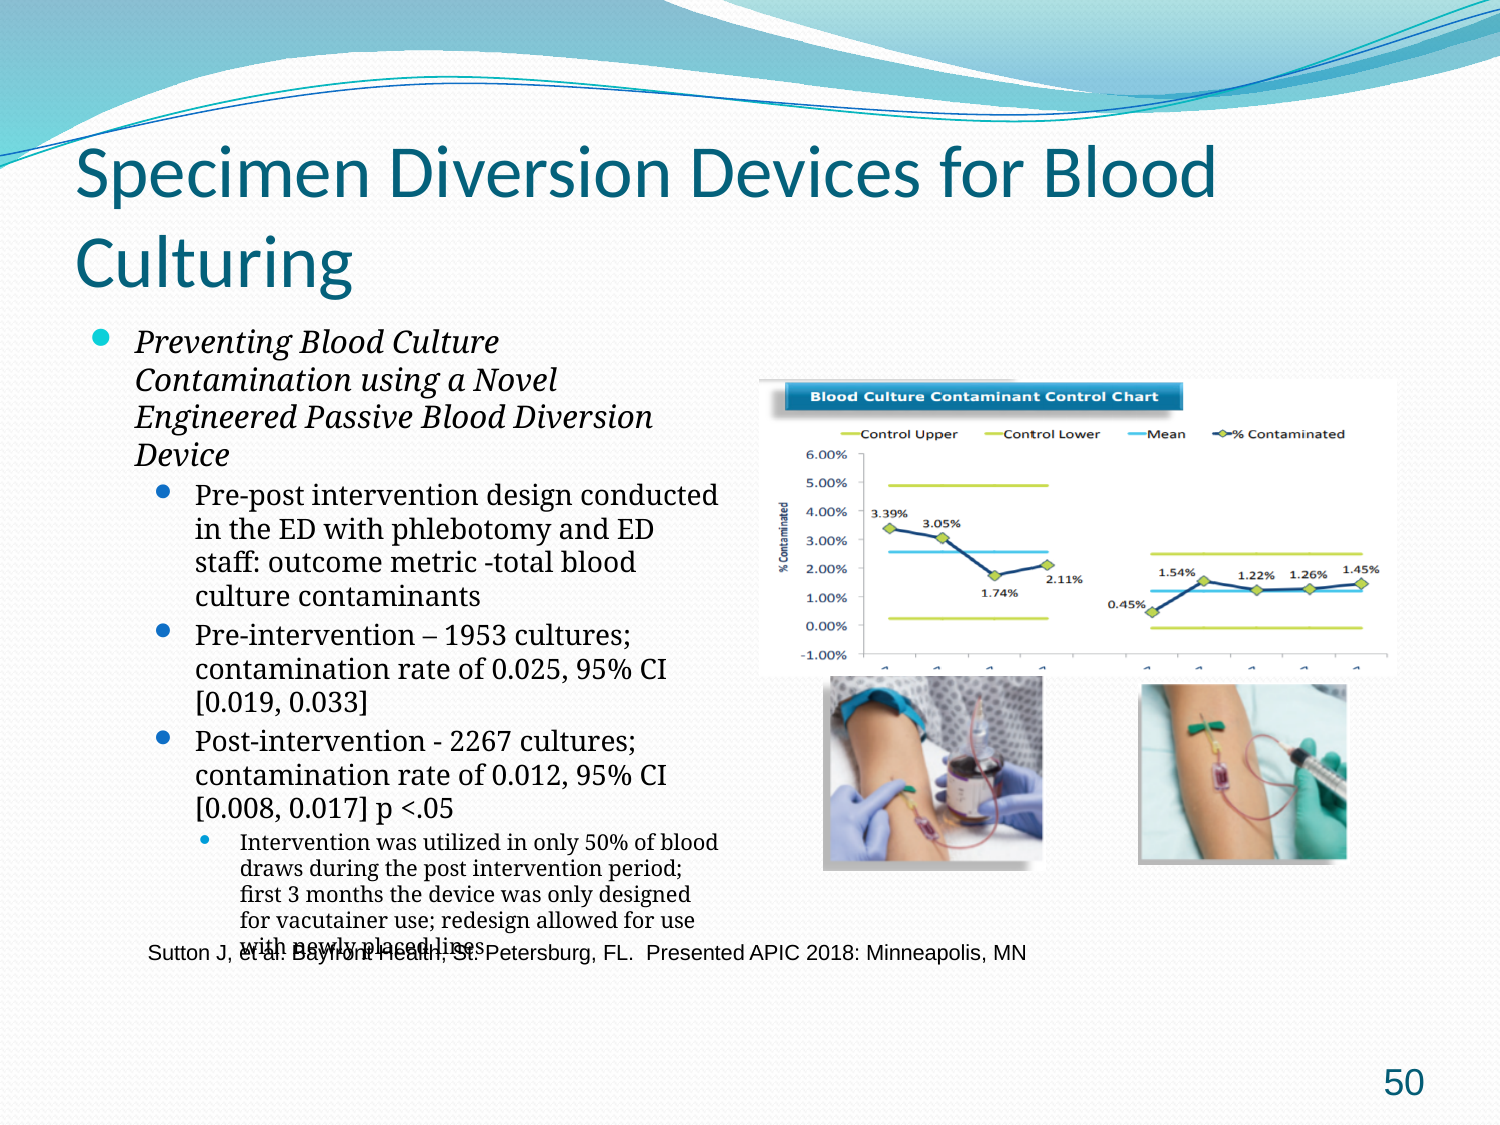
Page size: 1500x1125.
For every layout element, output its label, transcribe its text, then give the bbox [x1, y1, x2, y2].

list Preventing Blood Culture Contamination using a Novel Engineered Passive Blood Diversion Device Pre-post intervention design conducted in the ED with phlebotomy and ED staff: outcome metric -total blood culture contaminants Pre-intervention – 1953 cultures; contamination rate of 0.025, 95% CI [0.019, 0.033] Post-intervention - 2267 cultures; contamination rate of 0.012, 95% CI [0.008, 0.017] p <.05 Intervention was utilized in only 50% of blood draws during the post intervention period; first 3 months the device was only designed for vacutainer use; redesign allowed for use with newly placed lines [75, 314, 738, 1043]
picture [823, 675, 1047, 871]
text_box Sutton J, et al. Bayfront Health, St. Petersburg, FL. Presented APIC 2018: Minneapolis, MN [132, 931, 1044, 973]
picture [1137, 683, 1350, 865]
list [759, 378, 1398, 677]
title Specimen Diversion Devices for Blood Culturing [75, 115, 1425, 303]
slide_number 50 [1299, 1042, 1425, 1103]
